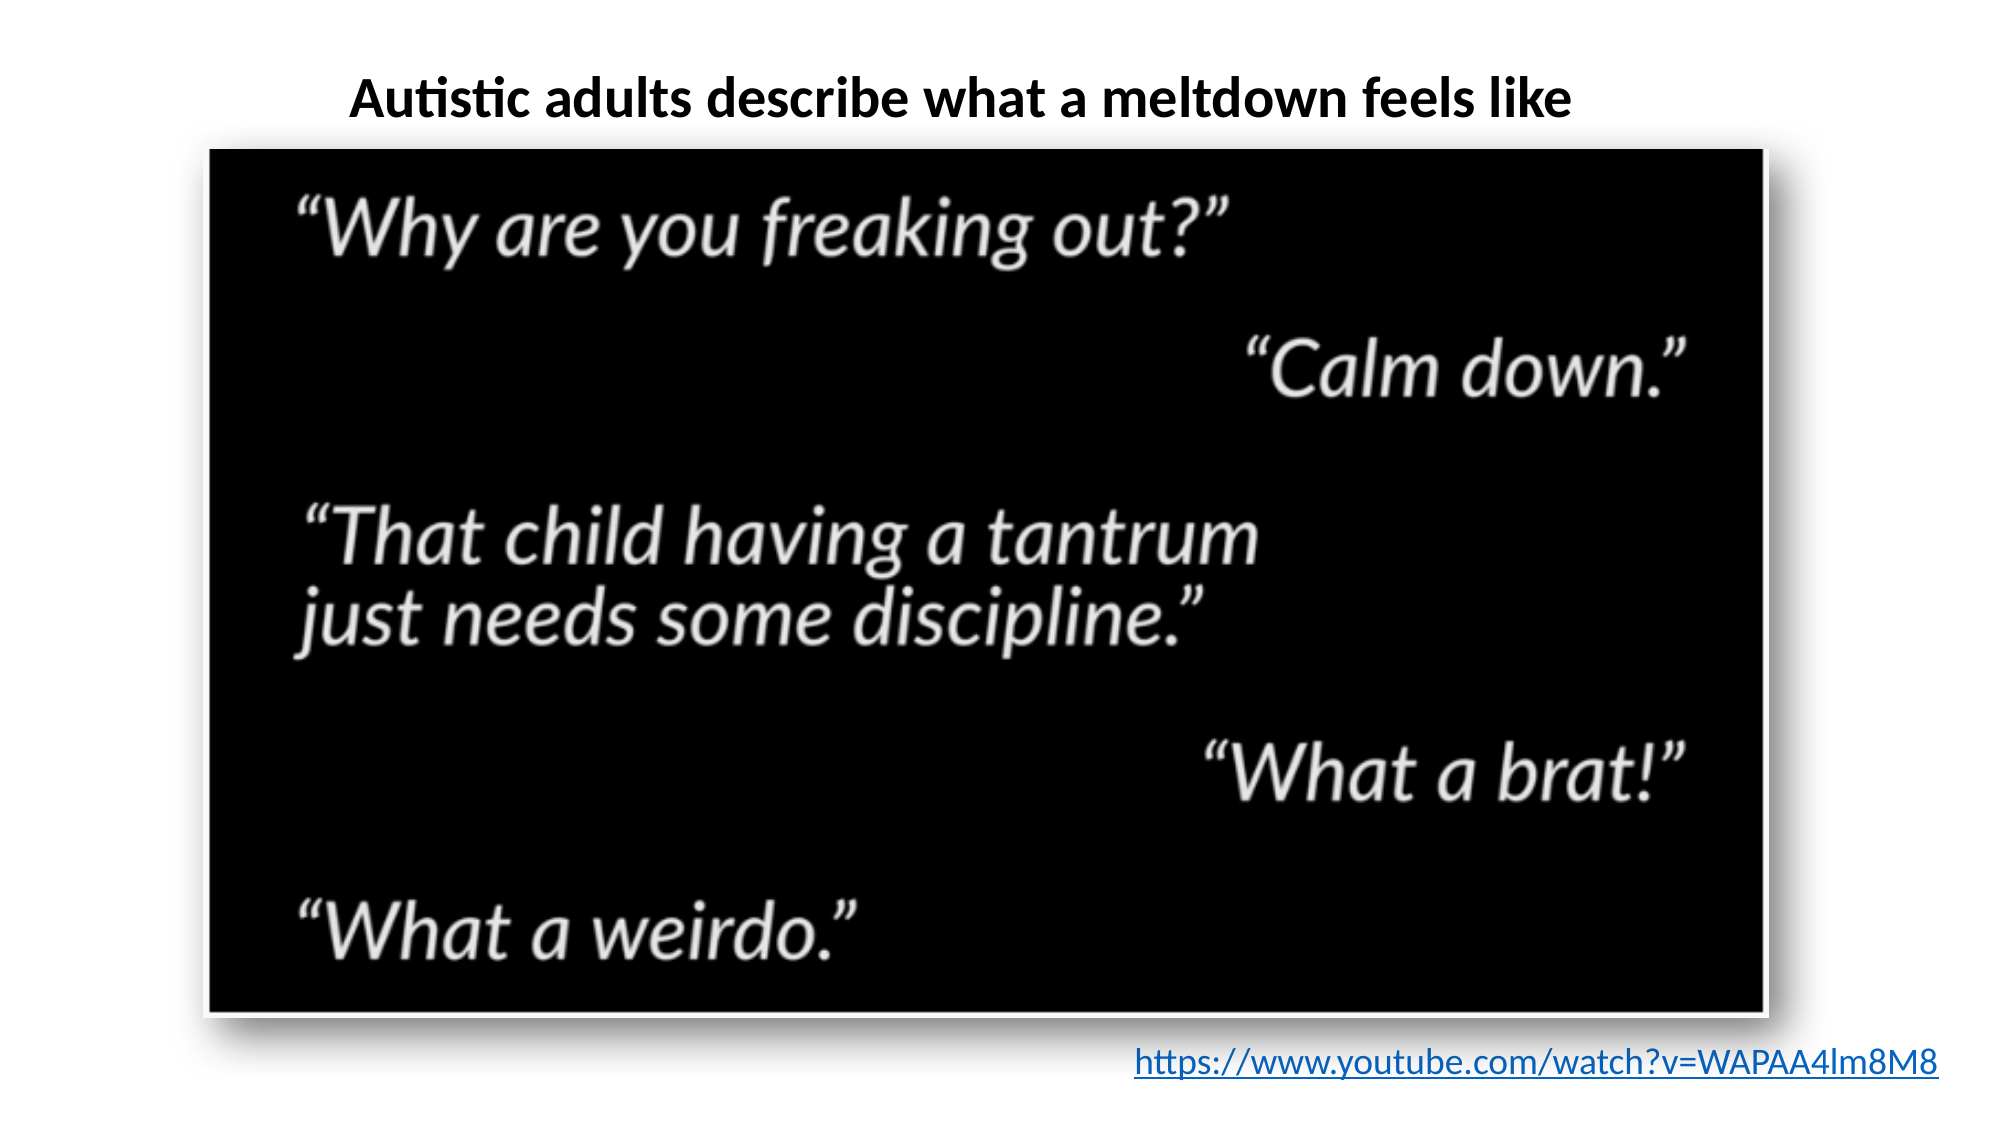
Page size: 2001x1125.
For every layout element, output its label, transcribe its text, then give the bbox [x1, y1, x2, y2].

text_box Autistic adults describe what a meltdown feels like [223, 51, 1699, 137]
text_box https://www.youtube.com/watch?v=WAPAA4lm8M8 [1119, 1029, 1954, 1090]
picture [202, 149, 1769, 1018]
